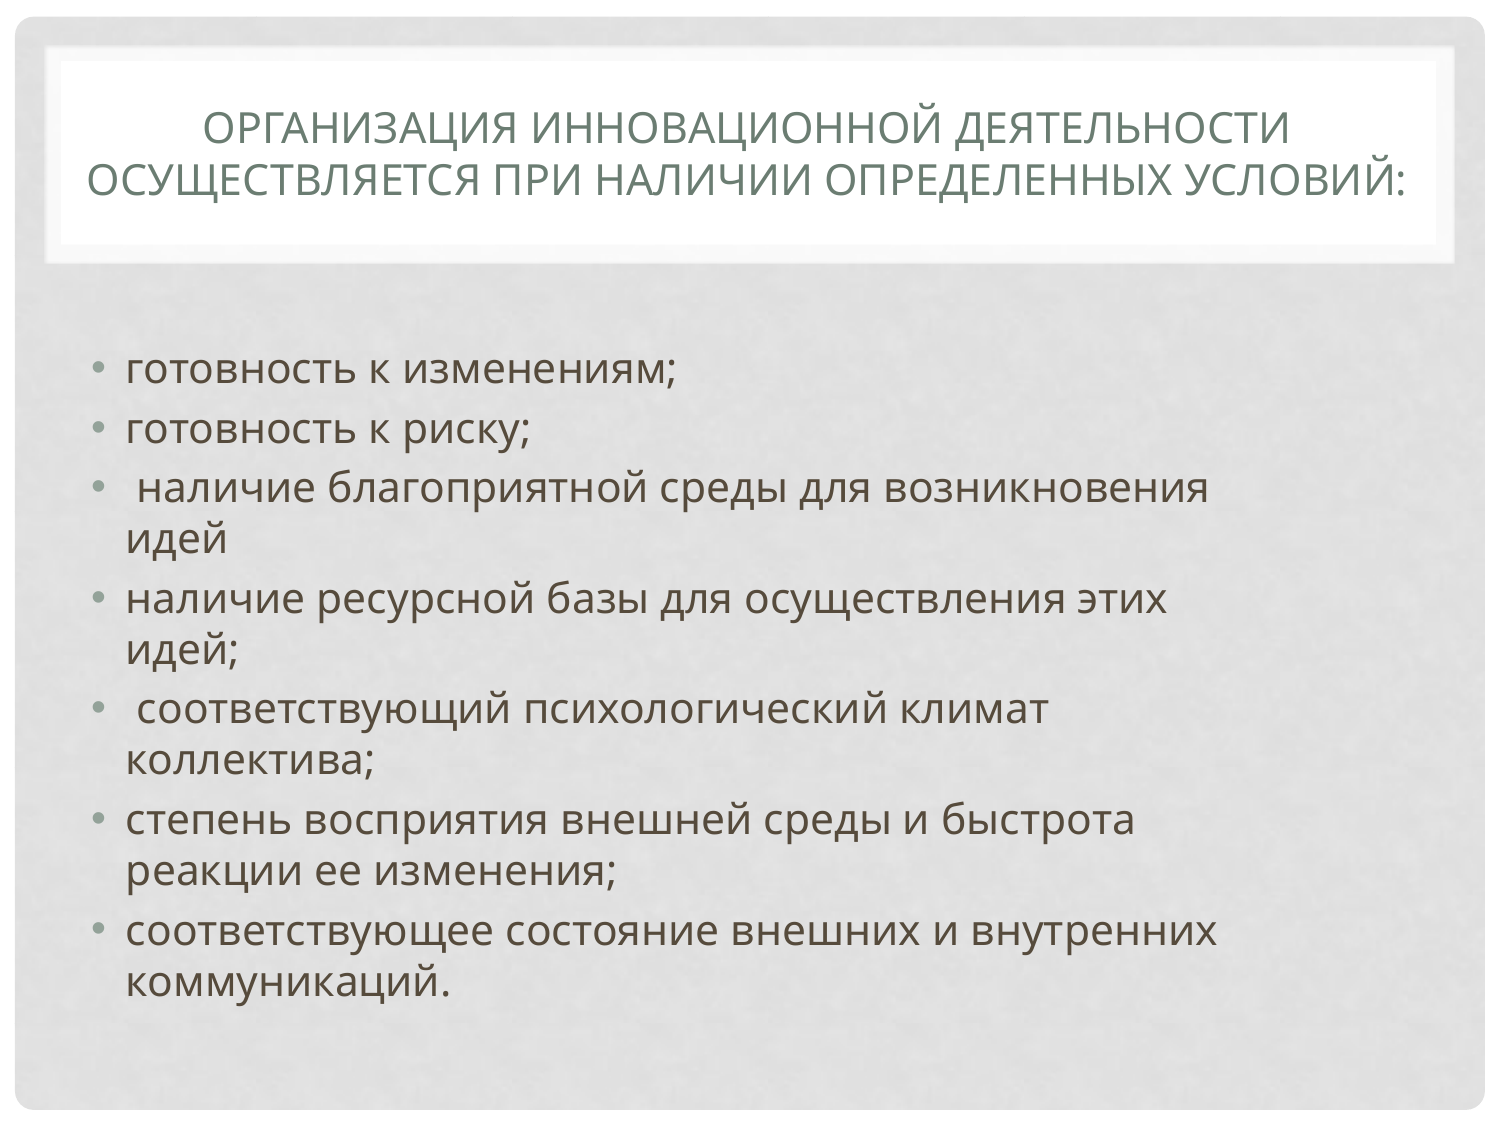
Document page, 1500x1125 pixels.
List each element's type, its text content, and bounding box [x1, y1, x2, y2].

title Организация инновационной деятельности осуществляется при наличии определенных условий: [69, 66, 1425, 238]
list готовность к изменениям; готовность к риску; наличие благоприятной среды для возникновения идей наличие ресурсной базы для осуществления этих идей; соответствующий психологический климат коллектива; степень восприятия внешней среды и быстрота реакции ее изменения; соответствующее состояние внешних и внутренних коммуникаций. [58, 269, 1247, 1013]
